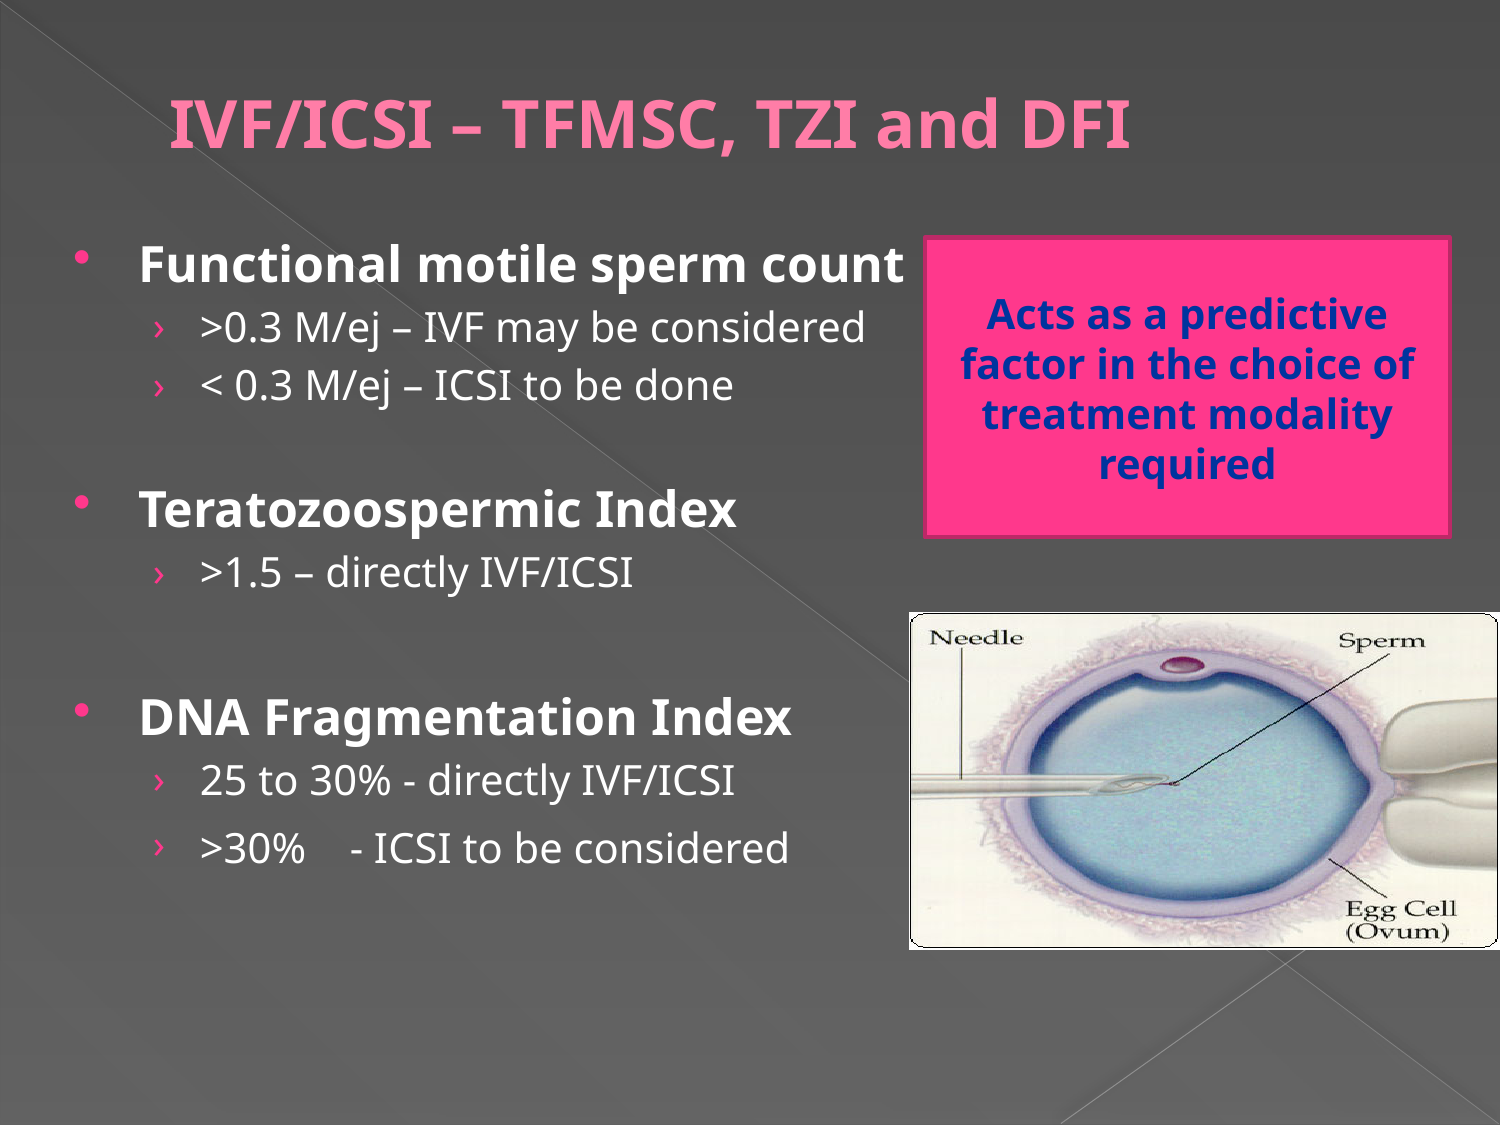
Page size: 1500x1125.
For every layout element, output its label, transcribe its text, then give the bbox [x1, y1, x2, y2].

list Functional motile sperm count >0.3 M/ej – IVF may be considered < 0.3 M/ej – ICSI to be done Teratozoospermic Index >1.5 – directly IVF/ICSI DNA Fragmentation Index 25 to 30% - directly IVF/ICSI >30% - ICSI to be considered [50, 224, 1400, 1047]
text_box Acts as a predictive factor in the choice of treatment modality required [923, 235, 1452, 539]
title IVF/ICSI – TFMSC, TZI and DFI [75, 43, 1425, 200]
picture [909, 612, 1500, 951]
